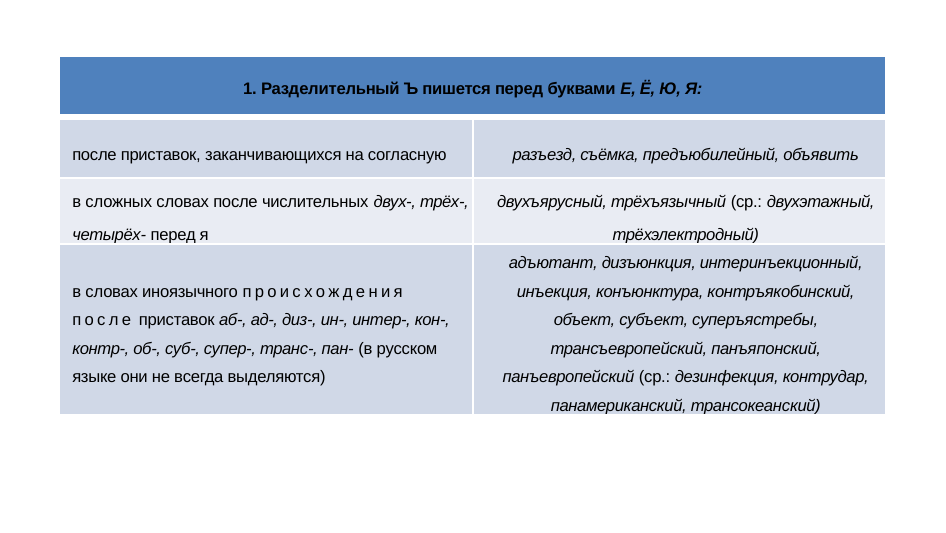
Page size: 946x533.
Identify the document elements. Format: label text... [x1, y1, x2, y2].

table_header 1. Разделительный Ъ пишется перед буквами Е, Ё, Ю, Я: [60, 57, 885, 114]
table_cell двухъярусный, трёхъязычный (ср.: двухэтажный, трёхэлектродный) [474, 179, 885, 243]
table_cell в словах иноязычного про­исхождения после при­ставок аб-, ад-, диз-, ин-, интер-, кон-, контр-, об-, суб-, супер-, транс-, пан- (в русском языке они не всегда выделяются) [60, 245, 472, 414]
table_cell разъезд, съёмка, предъ­юбилейный, объявить [474, 120, 885, 177]
table_cell после приставок, заканчи­вающихся на согласную [60, 120, 472, 177]
table_cell в сложных словах после числительных двух-, трёх-, четырёх- перед я [60, 179, 472, 243]
table_cell адъютант, дизъюнкция, интер­инъекционный, инъекция, конъ­юнктура, контръякобинский, объект, субъект, суперъястре­бы, трансъевропейский, панъя­понский, панъевропейский (ср.: дезинфекция, контрудар, панамериканский, трансокеан­ский) [474, 245, 885, 414]
